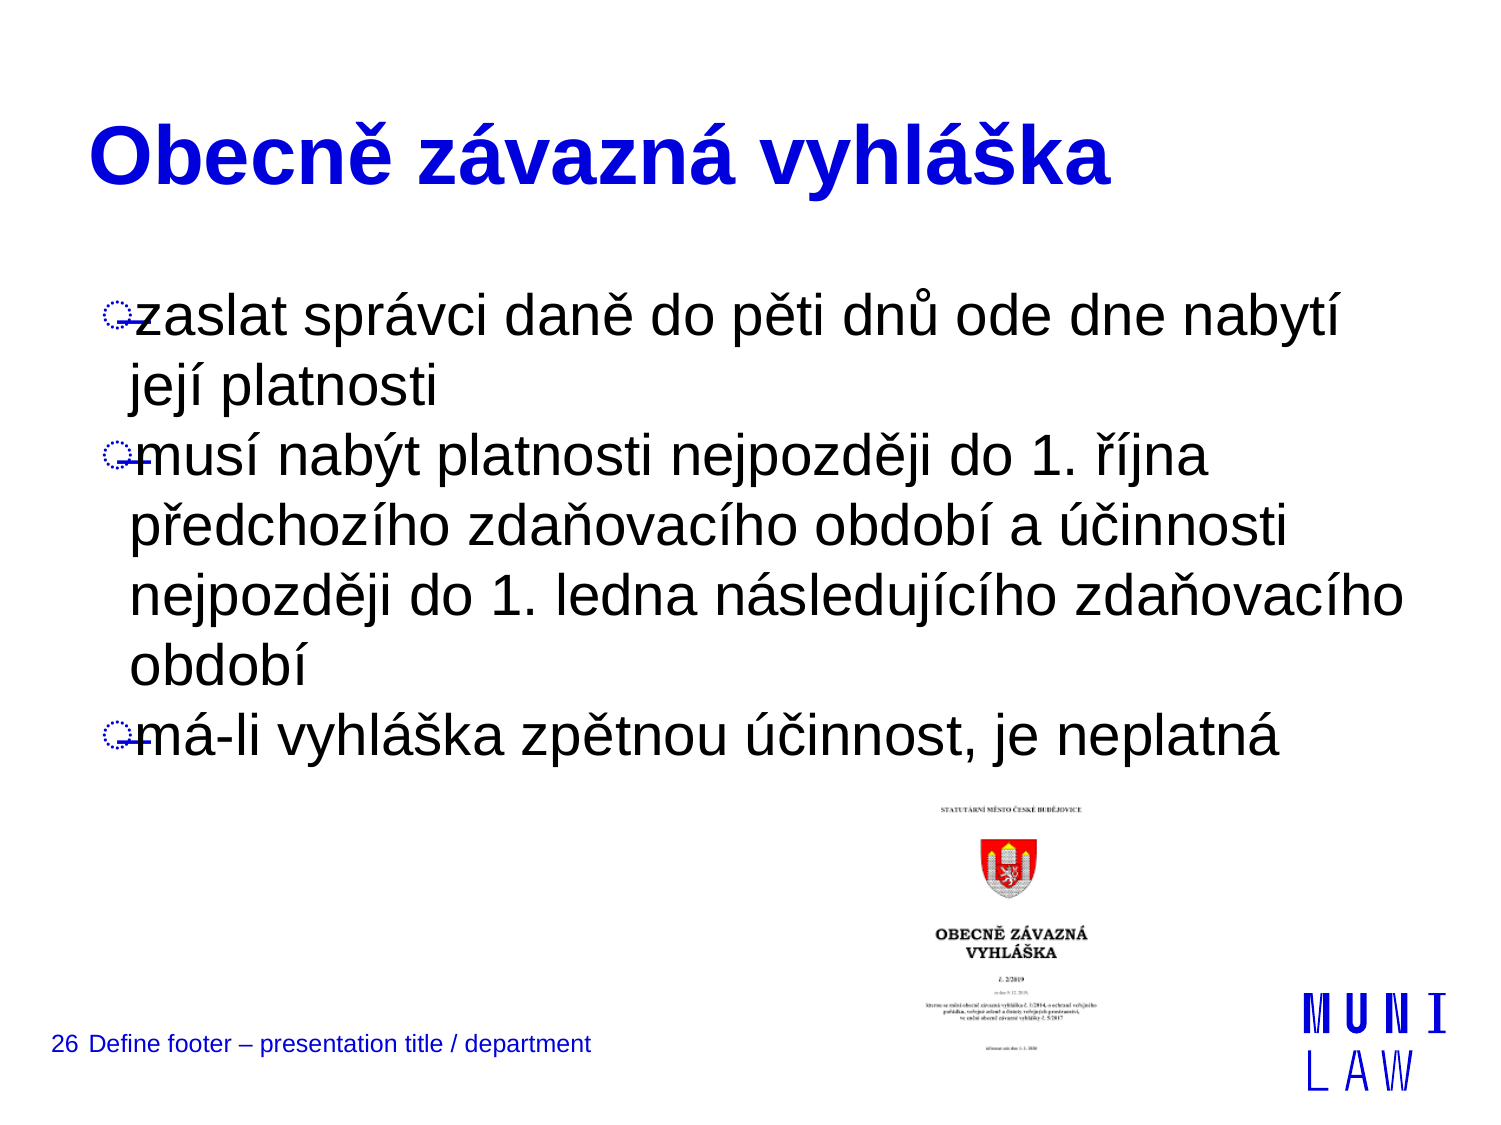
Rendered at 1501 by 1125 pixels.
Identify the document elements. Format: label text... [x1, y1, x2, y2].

list zaslat správci daně do pěti dnů ode dne nabytí její platnosti musí nabýt platnosti nejpozději do 1. října předchozího zdaňovacího období a účinnosti nejpozději do 1. ledna následujícího zdaňovacího období má-li vyhláška zpětnou účinnost, je neplatná [88, 277, 1412, 957]
picture [900, 777, 1123, 1092]
title Obecně závazná vyhláška [88, 118, 1412, 193]
slide_number 26 [50, 1021, 82, 1063]
footer Define footer – presentation title / department [88, 1021, 895, 1063]
